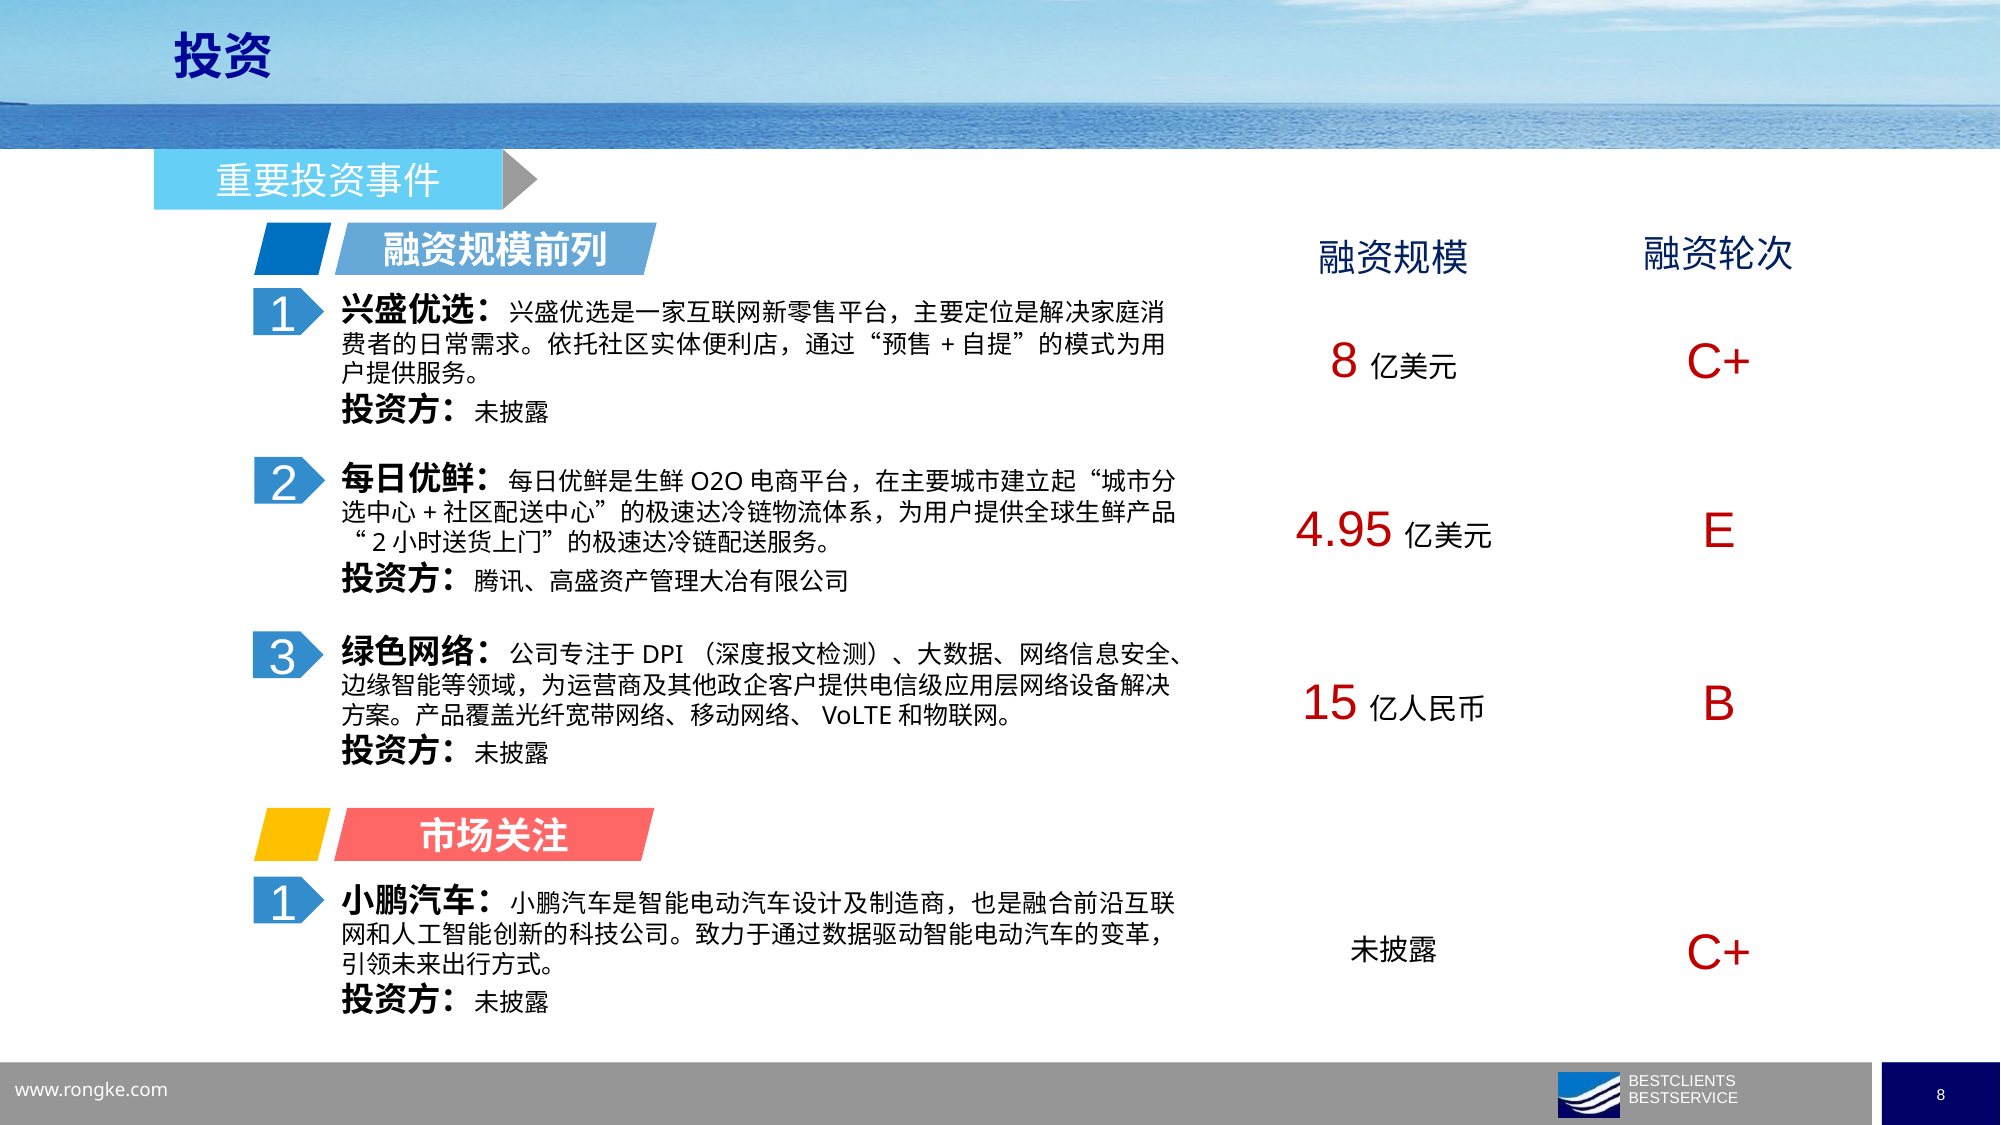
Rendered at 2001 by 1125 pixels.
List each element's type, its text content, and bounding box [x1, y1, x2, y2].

text_box C+ [1671, 321, 1767, 396]
text_box 8亿美元 [1330, 327, 1458, 388]
picture [1558, 1072, 1620, 1118]
text_box 未披露 [1335, 923, 1453, 974]
text_box 投资 [158, 23, 1509, 128]
text_box 3 [251, 630, 326, 680]
text_box 每日优鲜：每日优鲜是生鲜O2O电商平台，在主要城市建立起“城市分选中心+社区配送中心”的极速达冷链物流体系，为用户提供全球生鲜产品“2小时送货上门”的极速达冷链配送服务。 投资方：腾讯、高盛资产管理大冶有限公司 [341, 456, 1177, 597]
text_box 兴盛优选：兴盛优选是一家互联网新零售平台，主要定位是解决家庭消费者的日常需求。依托社区实体便利店，通过“预售+自提”的模式为用户提供服务。 投资方：未披露 [341, 288, 1167, 428]
text_box E [1687, 489, 1751, 565]
text_box 1 [252, 287, 326, 337]
text_box C+ [1671, 911, 1767, 987]
text_box B [1687, 662, 1751, 738]
text_box 绿色网络：公司专注于DPI（深度报文检测）、大数据、网络信息安全、边缘智能等领域，为运营商及其他政企客户提供电信级应用层网络设备解决方案。产品覆盖光纤宽带网络、移动网络、VoLTE和物联网。 投资方：未披露 [341, 629, 1172, 770]
text_box 1 [252, 875, 326, 925]
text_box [253, 807, 655, 861]
text_box 融资规模 [1319, 234, 1470, 280]
text_box 融资轮次 [1629, 222, 1809, 283]
text_box 2 [253, 455, 327, 505]
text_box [153, 148, 538, 210]
picture [0, 0, 2000, 149]
text_box 15亿人民币 [1301, 669, 1487, 730]
text_box 4.95亿美元 [1295, 496, 1493, 557]
text_box 小鹏汽车：小鹏汽车是智能电动汽车设计及制造商，也是融合前沿互联网和人工智能创新的科技公司。致力于通过数据驱动智能电动汽车的变革，引领未来出行方式。 投资方：未披露 [341, 878, 1177, 1019]
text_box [254, 222, 657, 275]
